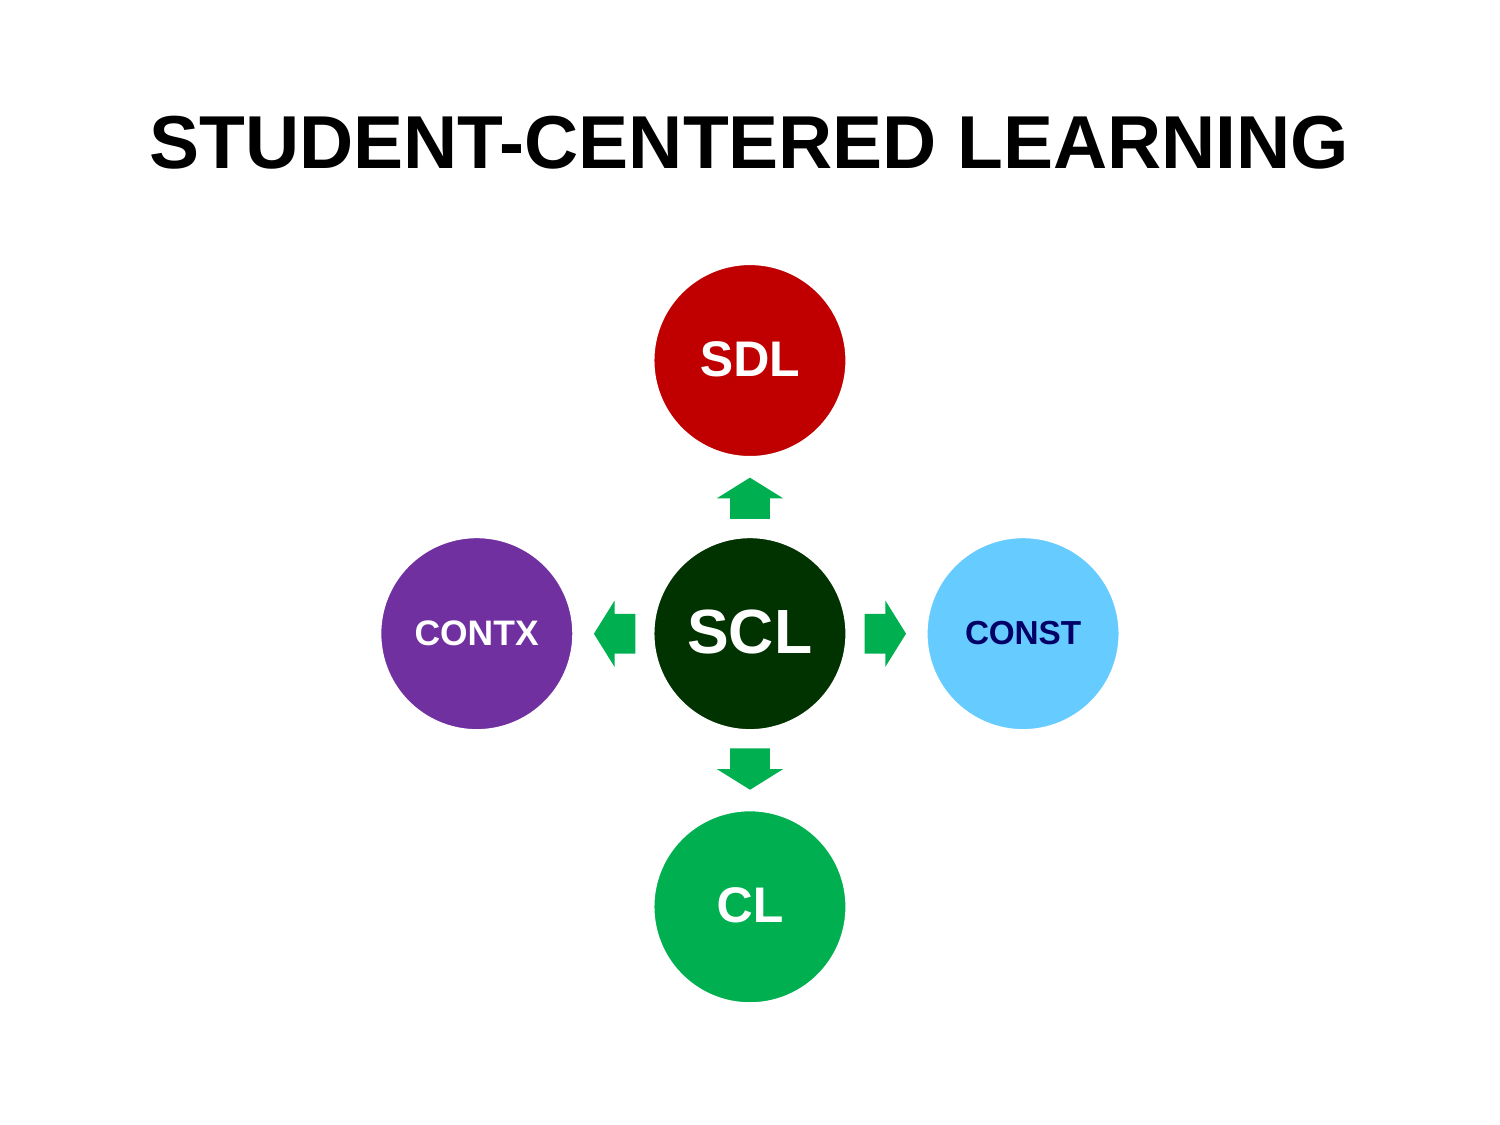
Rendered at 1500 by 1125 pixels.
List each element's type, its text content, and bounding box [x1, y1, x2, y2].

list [74, 262, 1426, 1006]
title STUDENT-CENTERED LEARNING [75, 45, 1425, 233]
